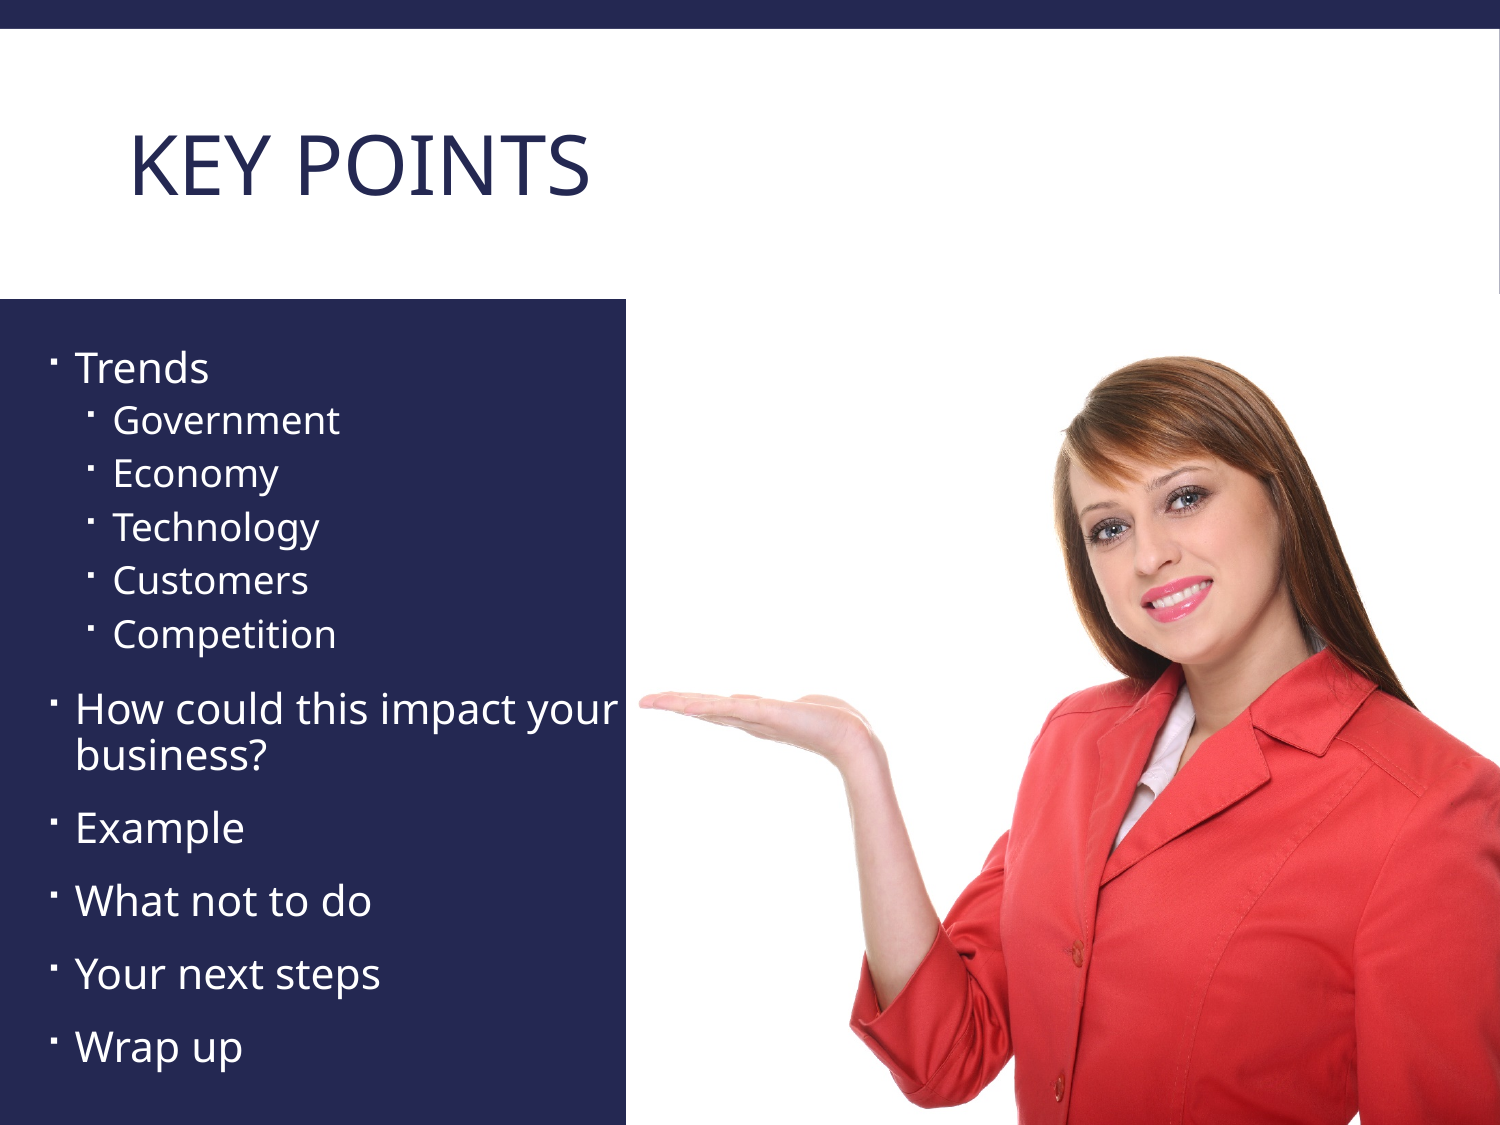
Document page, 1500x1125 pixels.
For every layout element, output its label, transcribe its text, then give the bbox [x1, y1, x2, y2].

list Trends Government Economy Technology Customers Competition How could this impact your business? Example What not to do Your next steps Wrap up [29, 339, 618, 1083]
title Key Points [112, 46, 1388, 295]
picture [625, 293, 1500, 1125]
